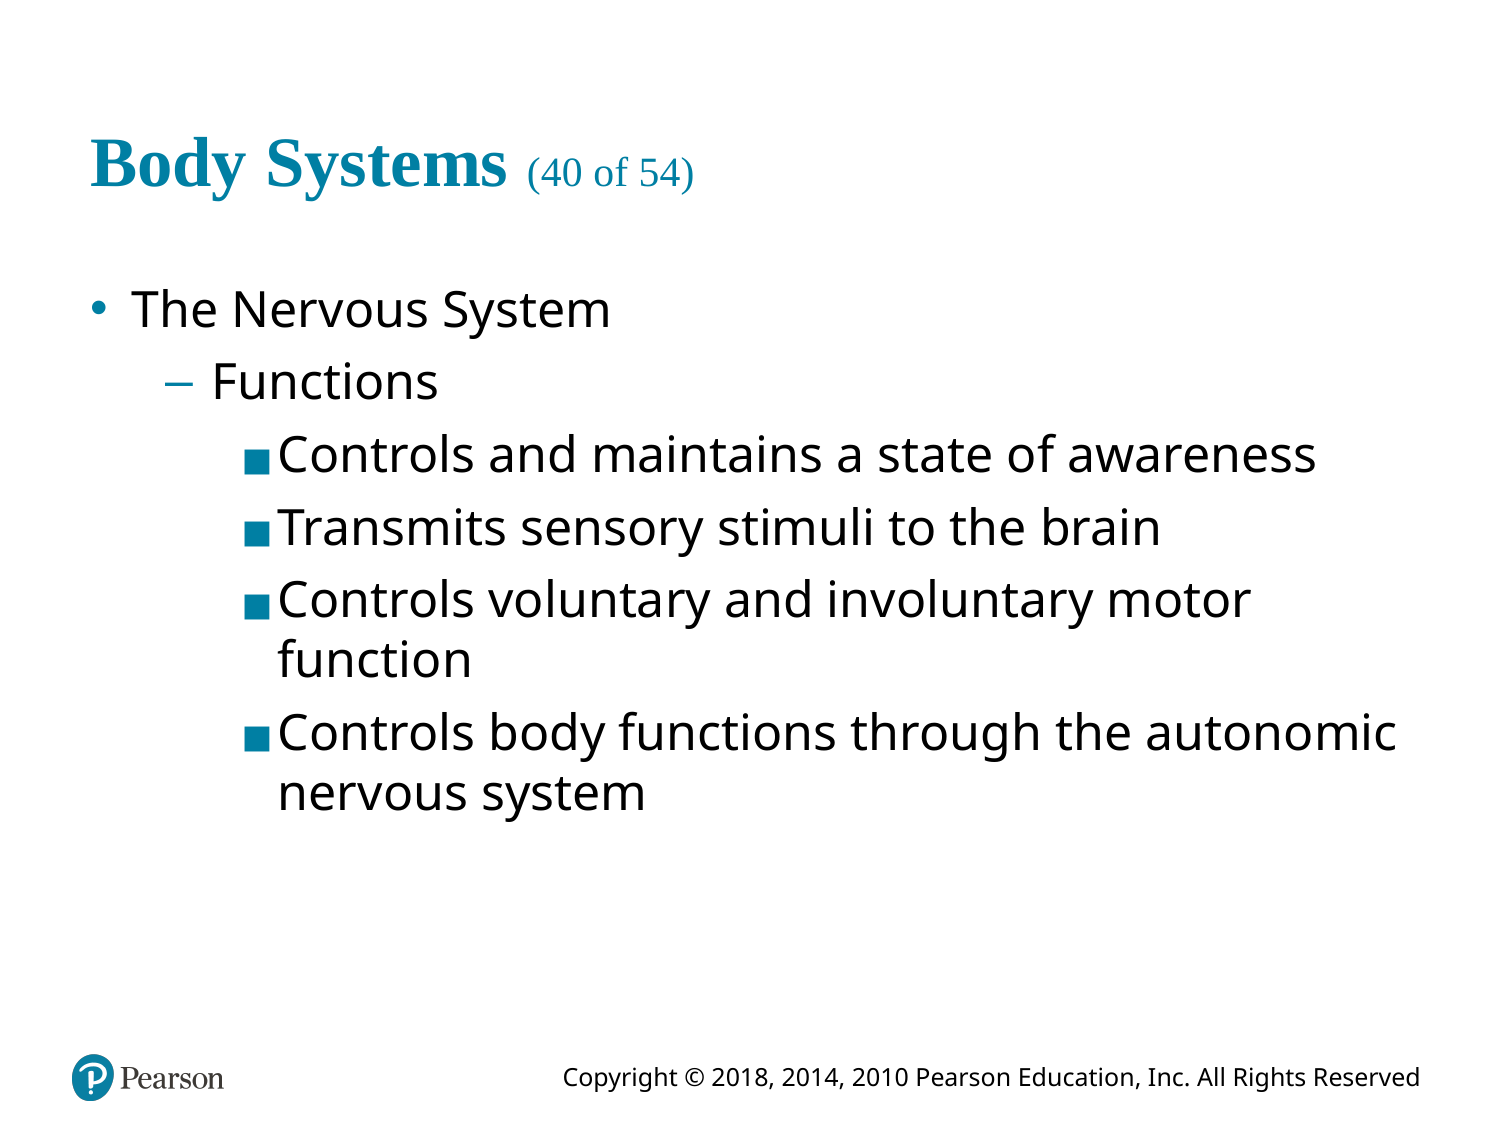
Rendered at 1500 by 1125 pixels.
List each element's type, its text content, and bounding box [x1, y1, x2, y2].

list The Nervous System Functions Controls and maintains a state of awareness Transmits sensory stimuli to the brain Controls voluntary and involuntary motor function Controls body functions through the autonomic nervous system [75, 262, 1425, 780]
picture [98, 1054, 224, 1101]
title Body Systems (40 of 54) [75, 35, 1425, 216]
picture [72, 1054, 88, 1070]
picture [72, 1087, 83, 1101]
picture [80, 1063, 106, 1088]
